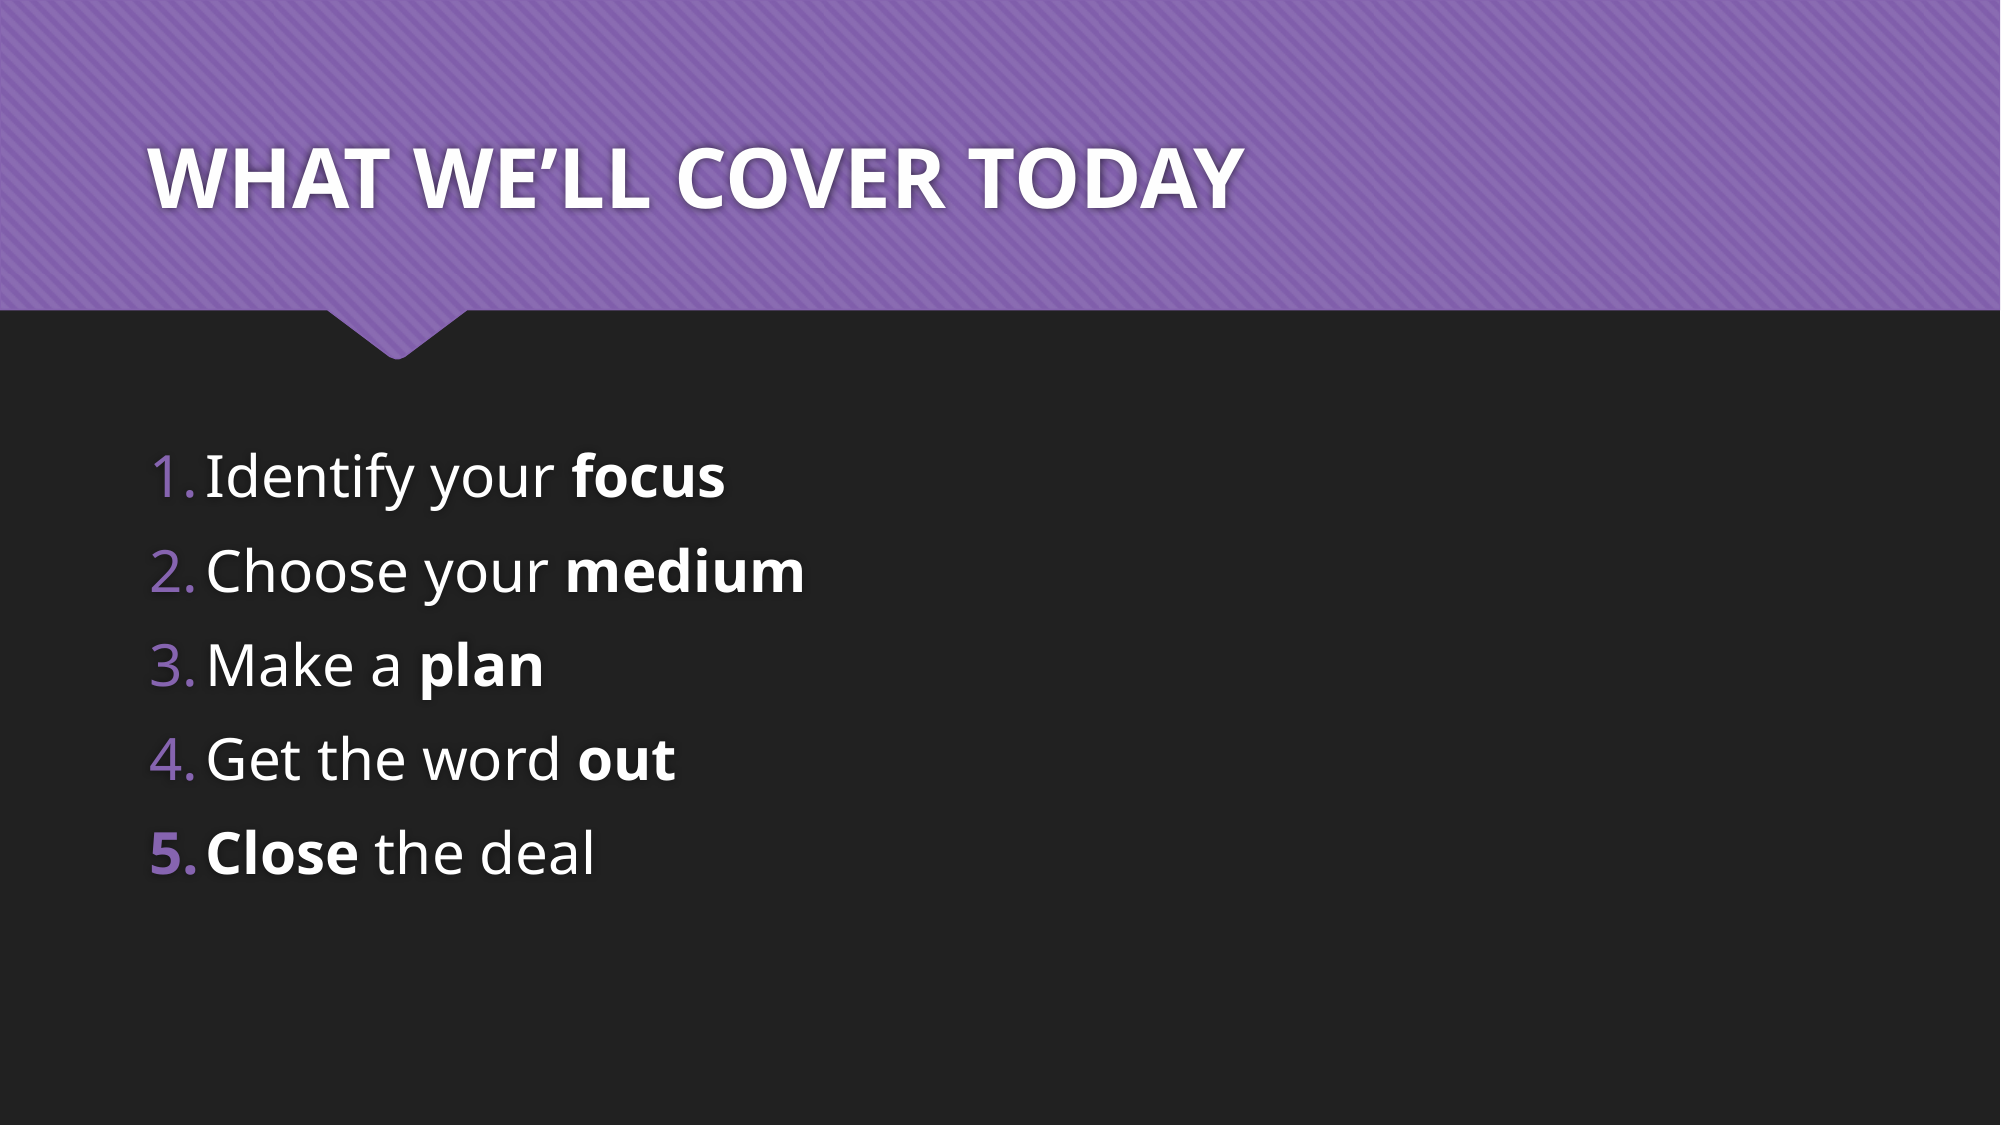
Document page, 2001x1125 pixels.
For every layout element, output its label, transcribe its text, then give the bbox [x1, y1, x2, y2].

title WHAT WE’LL COVER TODAY [132, 73, 1868, 233]
list Identify your focus Choose your medium Make a plan Get the word out Close the deal [134, 364, 1866, 962]
